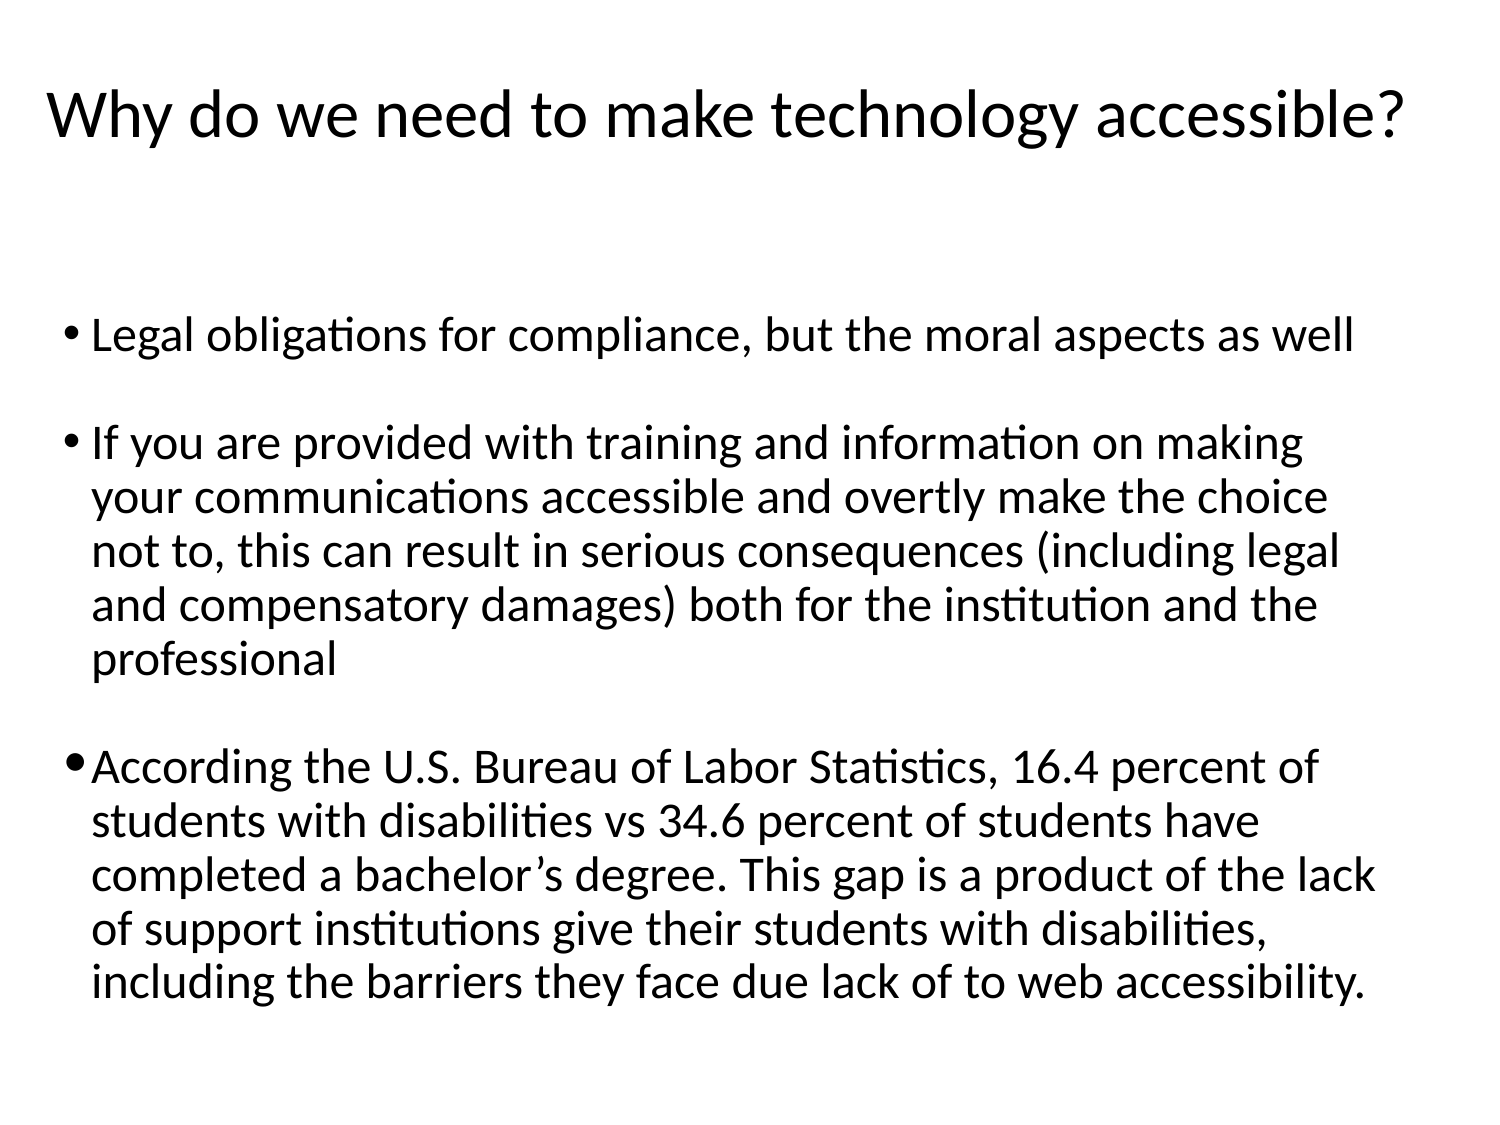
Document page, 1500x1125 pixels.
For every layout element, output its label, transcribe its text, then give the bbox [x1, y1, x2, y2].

title Why do we need to make technology accessible? [35, 33, 1465, 197]
list Legal obligations for compliance, but the moral aspects as well If you are provided with training and information on making your communications accessible and overtly make the choice not to, this can result in serious consequences (including legal and compensatory damages) both for the institution and the professional According the U.S. Bureau of Labor Statistics, 16.4 percent of students with disabilities vs 34.6 percent of students have completed a bachelor’s degree. This gap is a product of the lack of support institutions give their students with disabilities, including the barriers they face due lack of to web accessibility. [50, 302, 1412, 1060]
